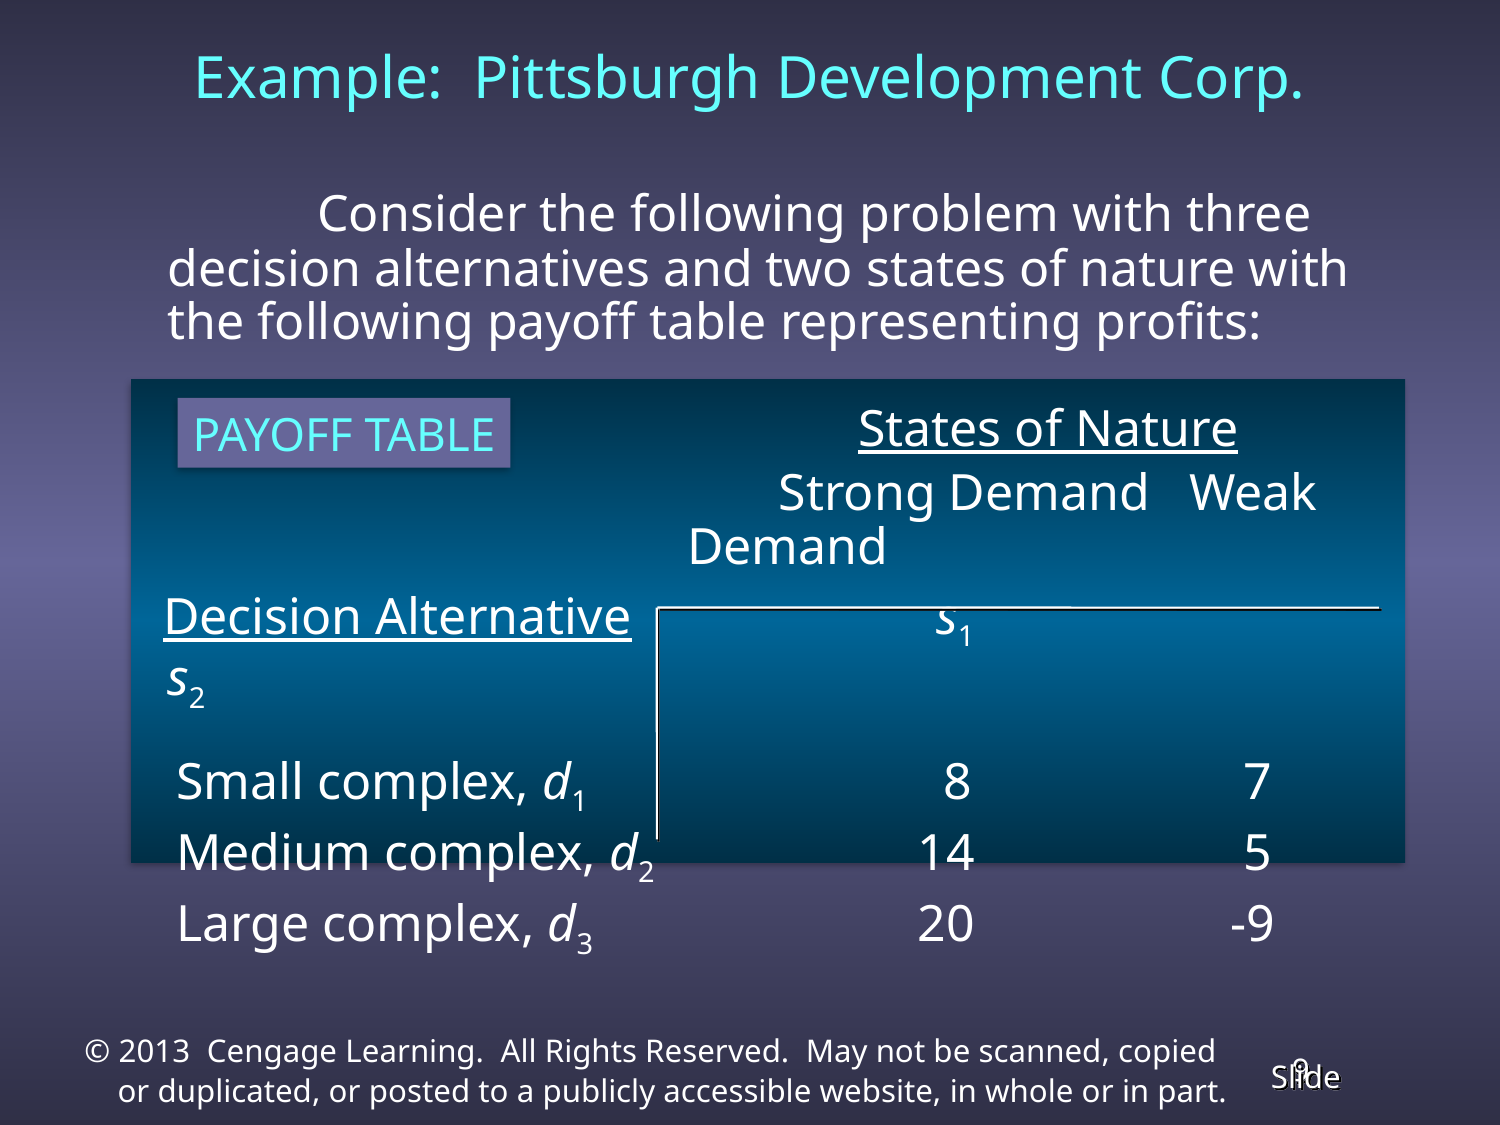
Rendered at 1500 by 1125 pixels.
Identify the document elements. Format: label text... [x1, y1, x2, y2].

text_box Example: Pittsburgh Development Corp. [112, 8, 1388, 143]
text_box PAYOFF TABLE [177, 397, 511, 468]
text_box [131, 848, 1406, 863]
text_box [656, 607, 1380, 840]
list Consider the following problem with three decision alternatives and two states of nature with the following payoff table representing profits: States of Nature Strong Demand Weak Demand Decision Alternative s1 s2 Small complex, d1 8 7 Medium complex, d2 14 5 Large complex, d3 20 -9 [95, 180, 1424, 848]
